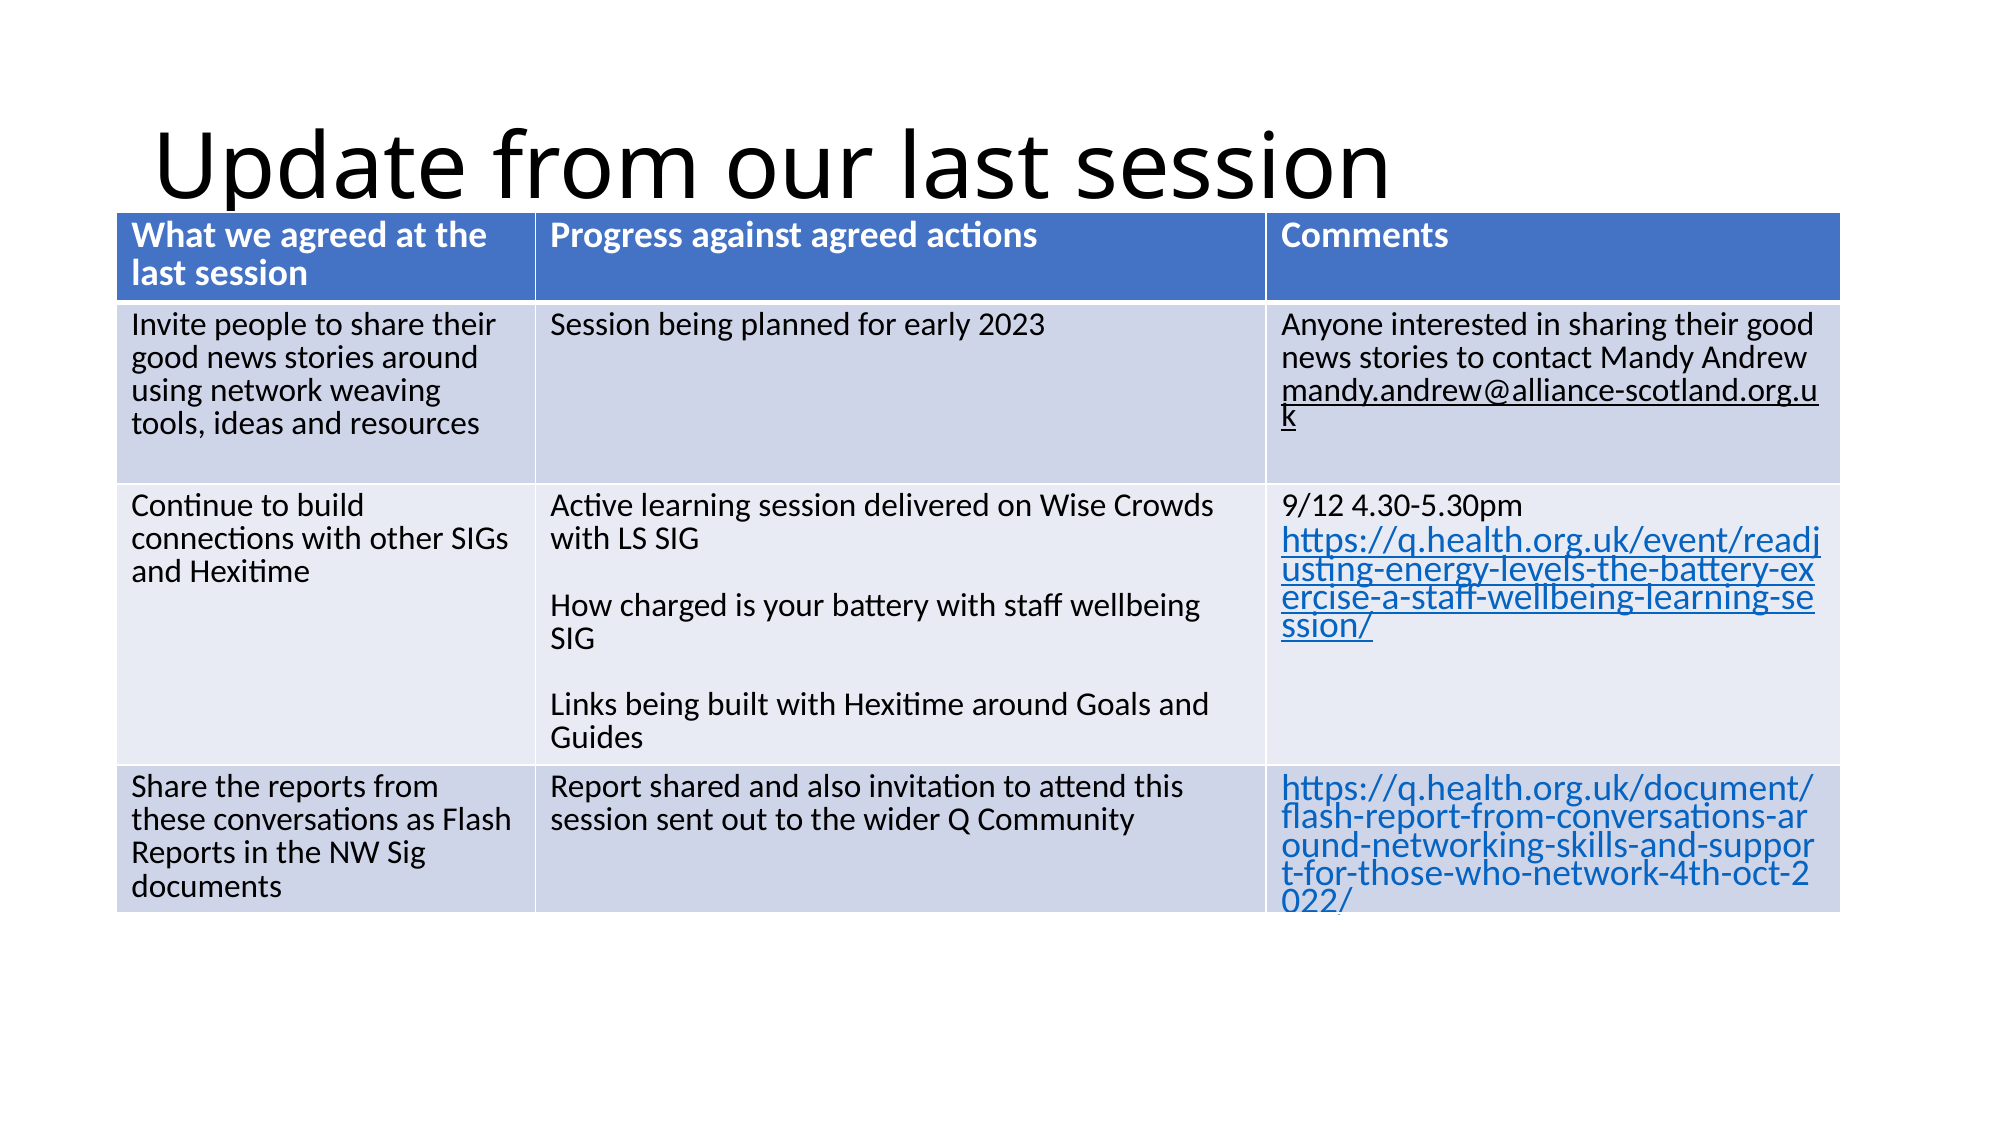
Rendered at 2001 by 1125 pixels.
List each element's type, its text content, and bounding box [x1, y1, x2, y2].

table_cell Share the reports from these conversations as Flash Reports in the NW Sig documents [117, 766, 535, 912]
table_cell https://q.health.org.uk/document/flash-report-from-conversations-around-networking-skills-and-support-for-those-who-network-4th-oct-2022/ [1267, 766, 1840, 912]
table_cell Continue to build connections with other SIGs and Hexitime [117, 485, 535, 764]
table_cell Invite people to share their good news stories around using network weaving tools, ideas and resources [117, 305, 535, 483]
table_cell Anyone interested in sharing their good news stories to contact Mandy Andrew mandy.andrew@alliance-scotland.org.uk [1267, 305, 1840, 483]
table_header What we agreed at the last session [117, 213, 535, 300]
table_cell Report shared and also invitation to attend this session sent out to the wider Q Community [536, 766, 1265, 912]
table_cell 9/12 4.30-5.30pm https://q.health.org.uk/event/readjusting-energy-levels-the-battery-exercise-a-staff-wellbeing-learning-session/ [1267, 485, 1840, 764]
table_cell Active learning session delivered on Wise Crowds with LS SIG How charged is your battery with staff wellbeing SIG Links being built with Hexitime around Goals and Guides [536, 485, 1265, 764]
table_header Comments [1267, 213, 1840, 300]
title Update from our last session [137, 59, 1863, 278]
table_header Progress against agreed actions [536, 213, 1265, 300]
table_cell Session being planned for early 2023 [536, 305, 1265, 483]
